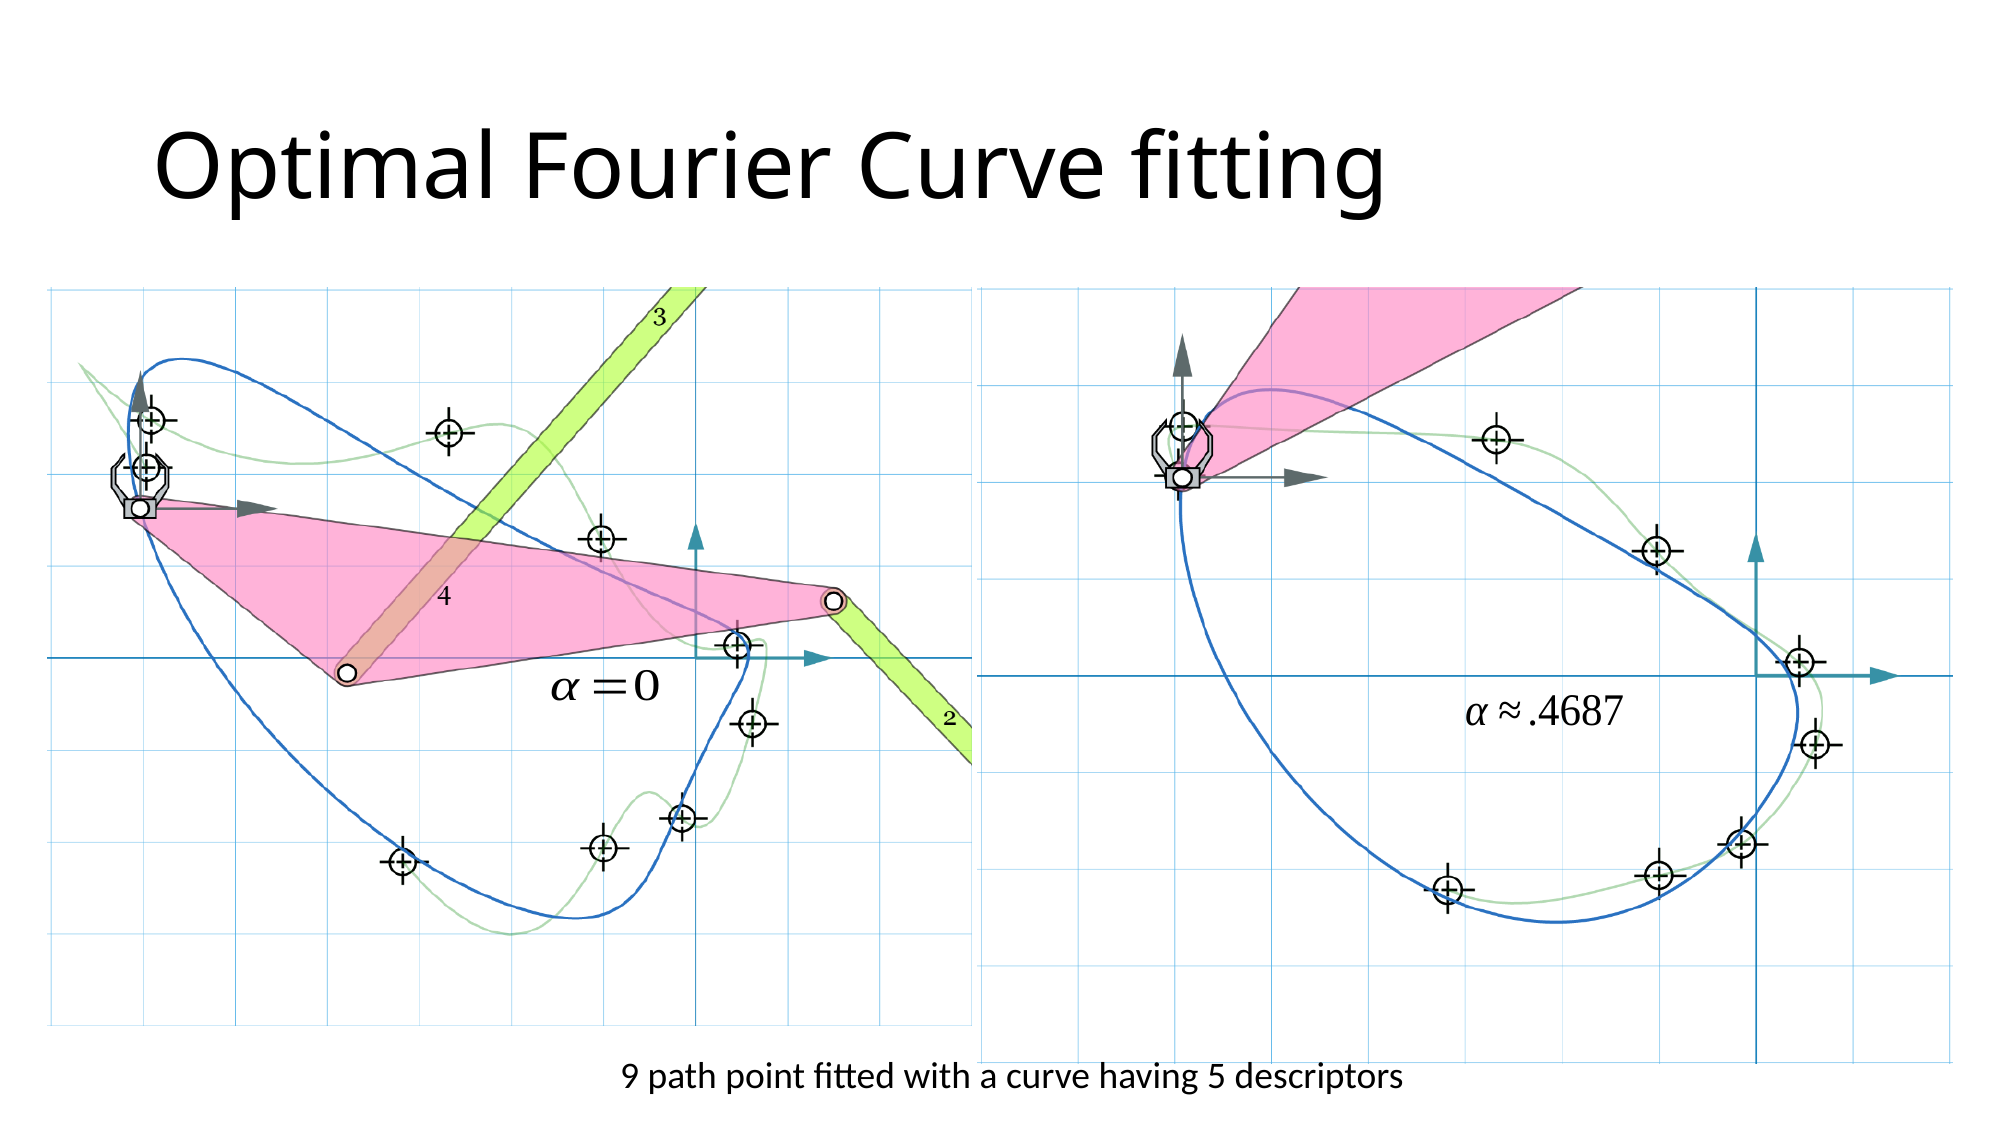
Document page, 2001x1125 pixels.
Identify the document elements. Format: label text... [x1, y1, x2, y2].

picture [47, 287, 972, 1026]
picture [977, 287, 1953, 1065]
text_box 9 path point fitted with a curve having 5 descriptors [605, 1043, 1420, 1104]
title Optimal Fourier Curve fitting [137, 59, 1863, 278]
